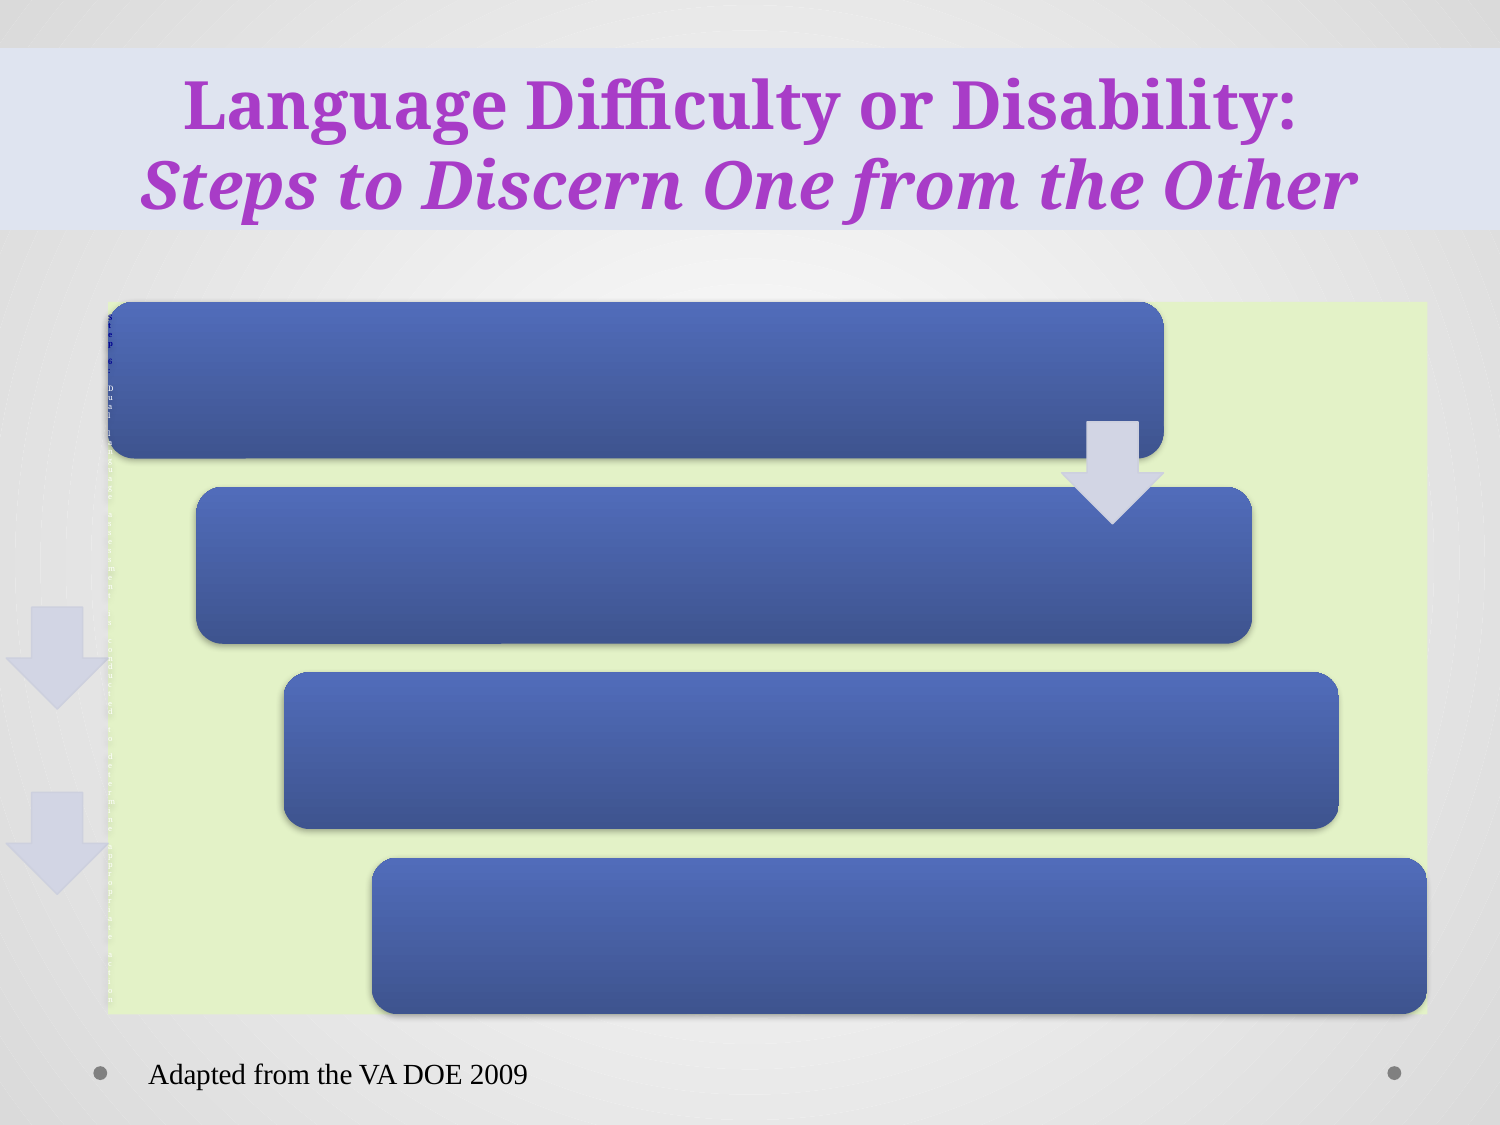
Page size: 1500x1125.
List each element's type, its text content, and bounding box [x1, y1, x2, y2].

footer Adapted from the VA DOE 2009 [108, 1042, 576, 1103]
title Language Difficulty or Disability: Steps to Discern One from the Other [0, 48, 1500, 230]
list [107, 301, 1428, 1015]
